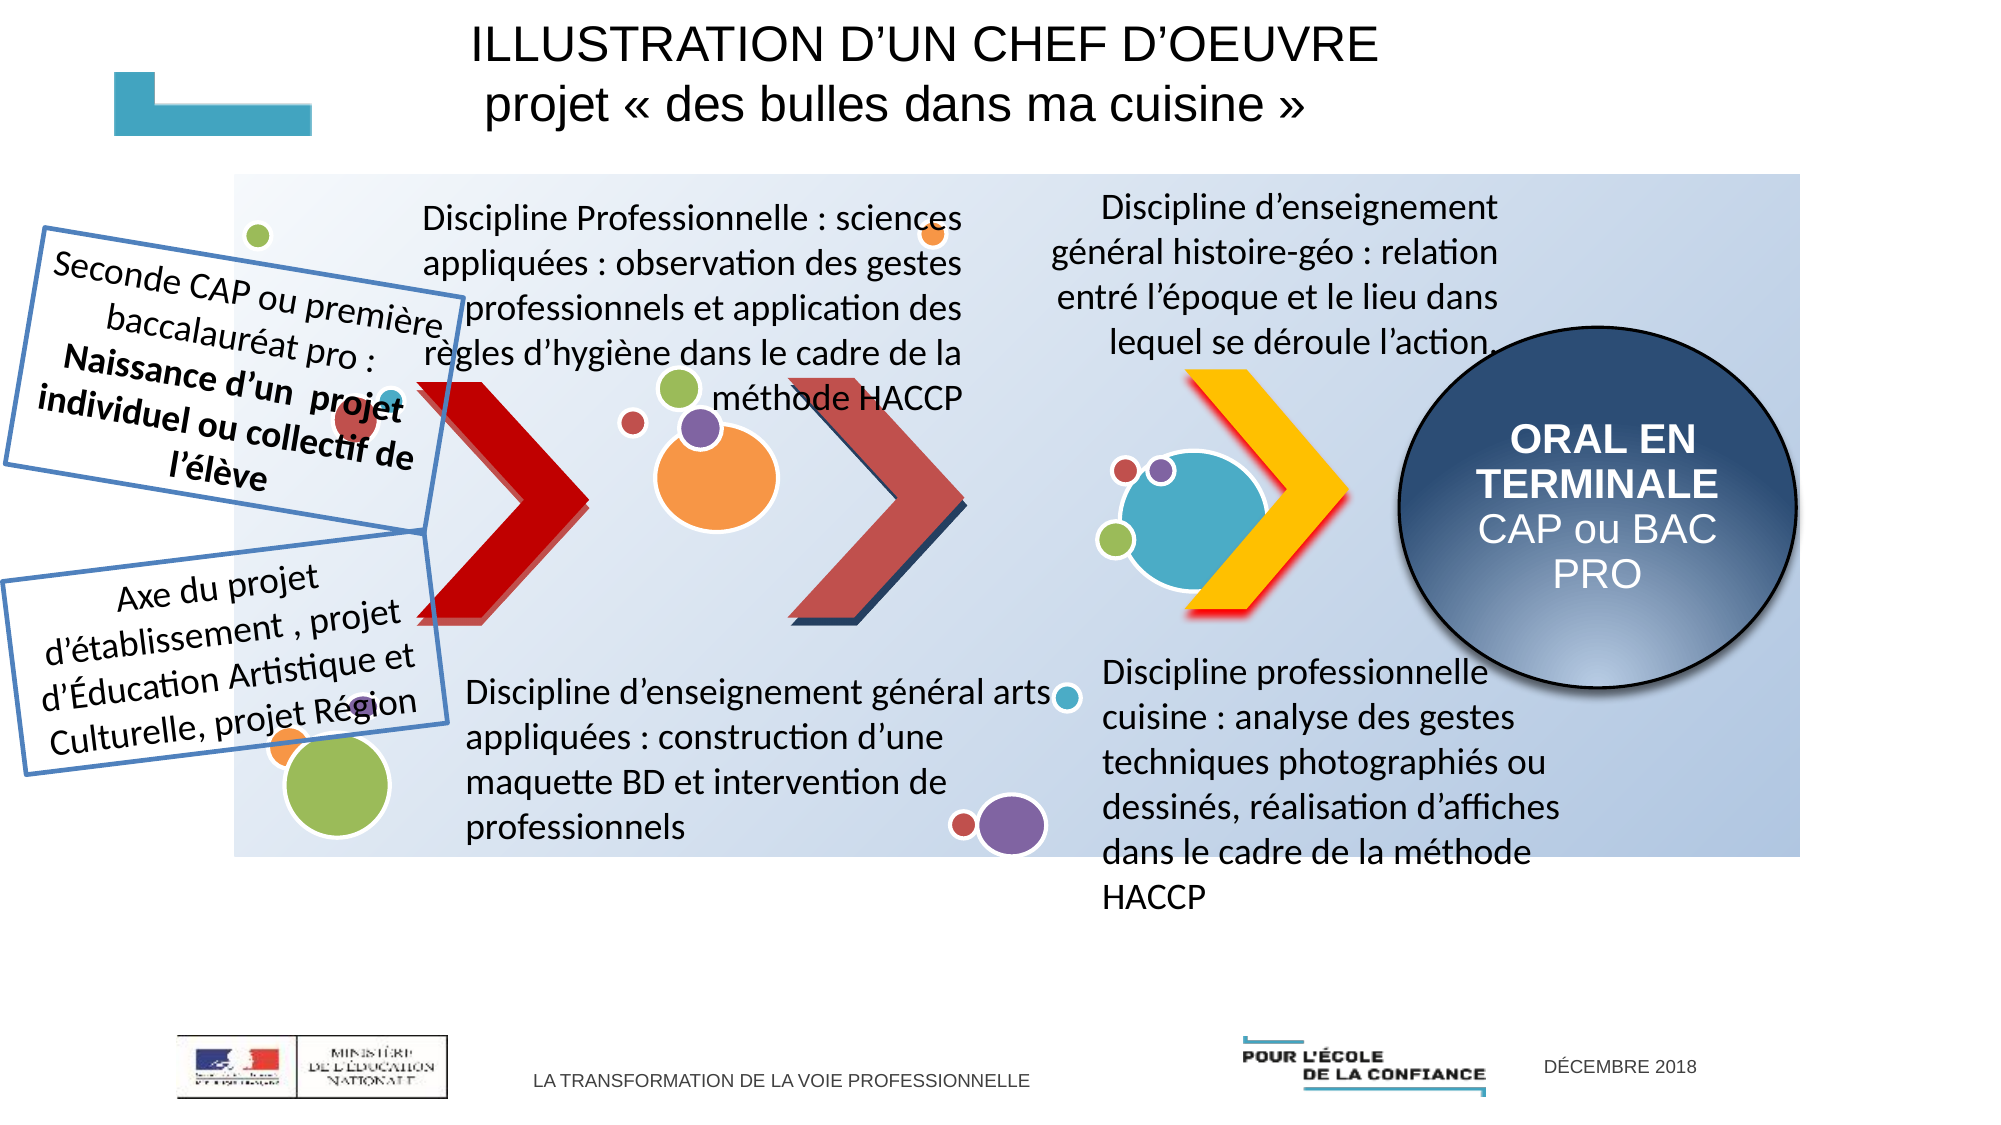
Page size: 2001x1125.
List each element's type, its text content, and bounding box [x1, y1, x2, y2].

text_box ILLUSTRATION D’UN CHEF D’OEUVRE projet « des bulles dans ma cuisine » [456, 3, 1395, 139]
text_box Axe du projet d’établissement , projet d’Éducation Artistique et Culturelle, projet Région [2, 553, 229, 775]
picture [176, 1035, 448, 1099]
picture [114, 72, 312, 136]
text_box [234, 173, 1801, 857]
picture [1243, 1036, 1486, 1097]
text_box Seconde CAP ou première baccalauréat pro : Naissance d’un projet individuel ou collectif de l’élève [5, 227, 229, 502]
text_box Discipline professionnelle cuisine : analyse des gestes techniques photographiés ou dessinés, réalisation d’affiches dans le cadre de la méthode HACCP [1087, 868, 1595, 925]
